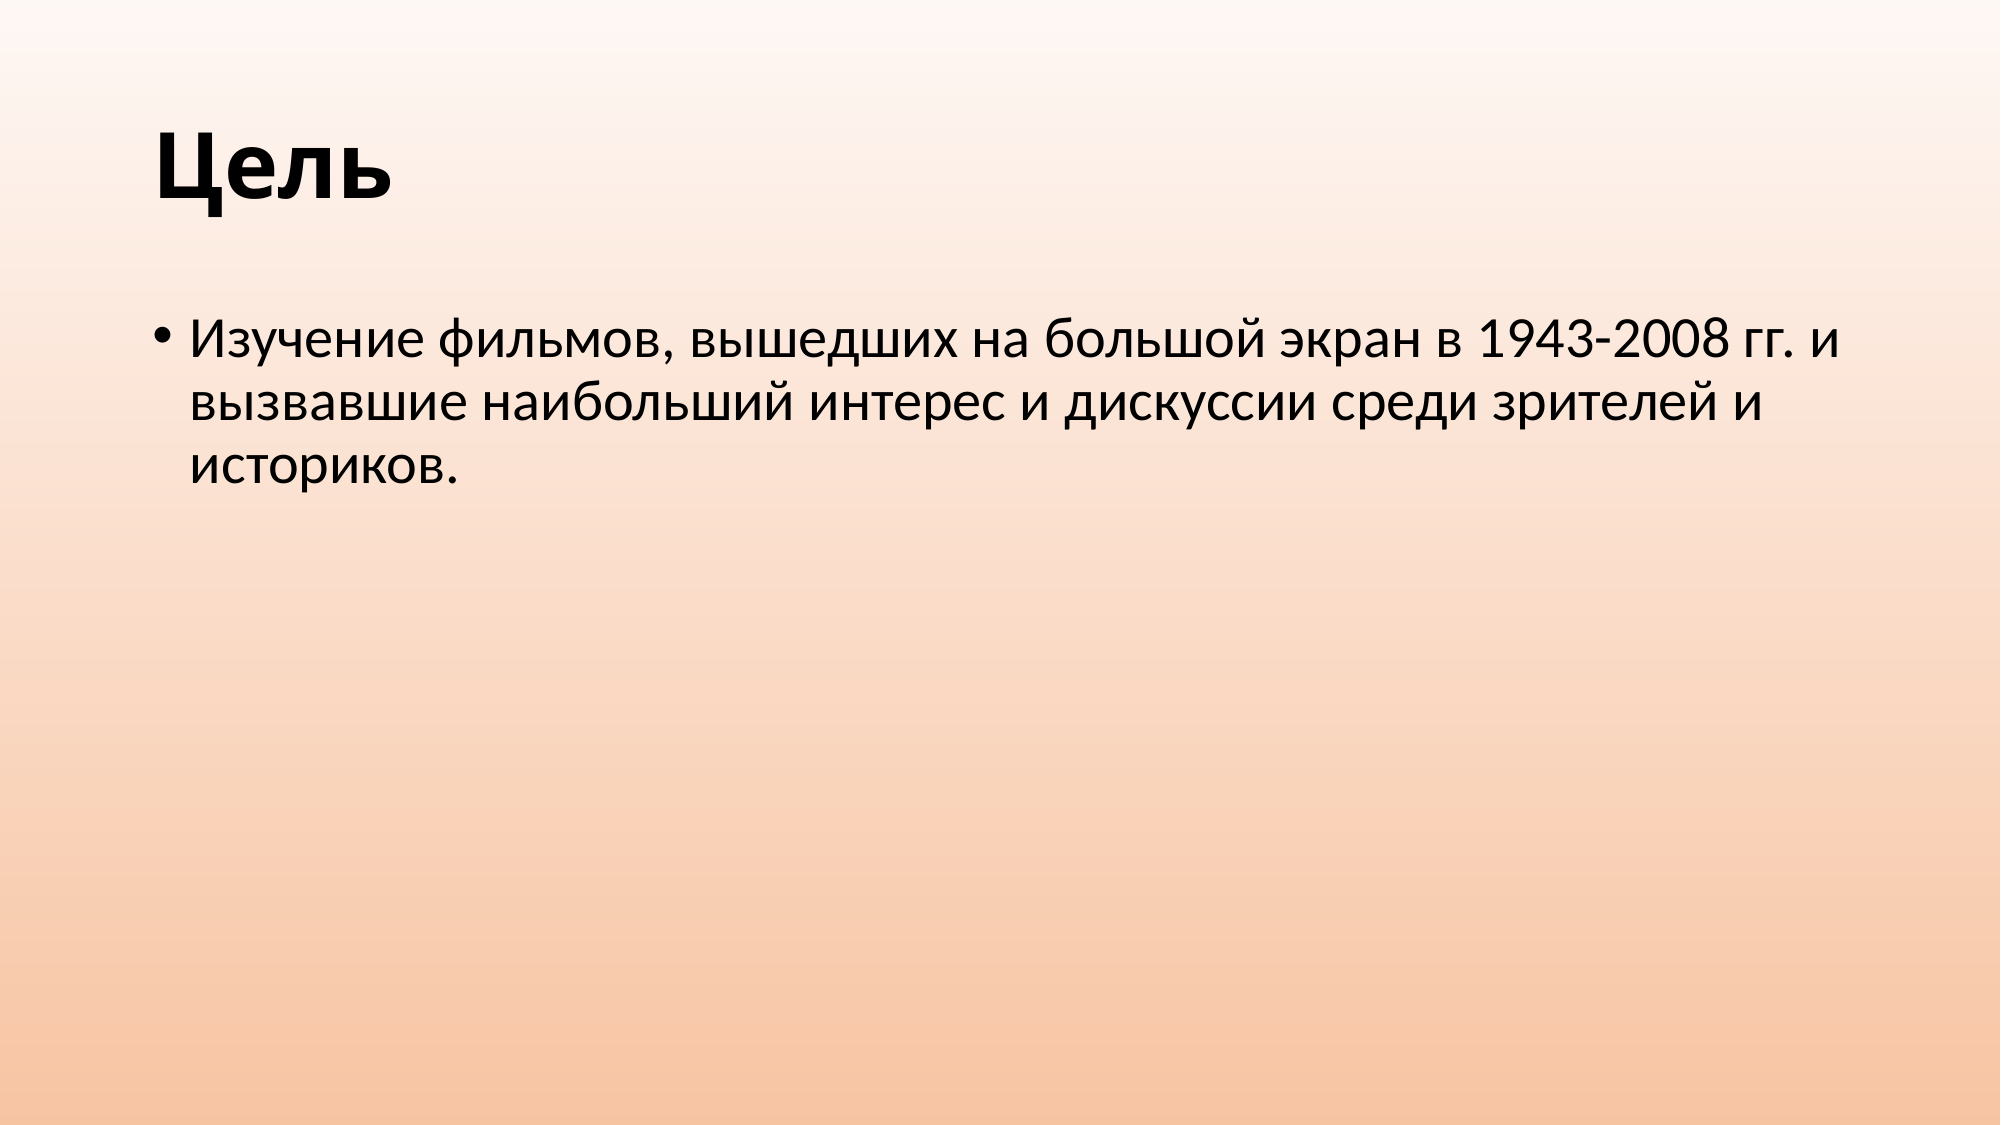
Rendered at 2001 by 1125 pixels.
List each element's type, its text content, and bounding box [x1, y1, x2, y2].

list Изучение фильмов, вышедших на большой экран в 1943-2008 гг. и вызвавшие наибольший интерес и дискуссии среди зрителей и историков. [137, 299, 1863, 1014]
title Цель [137, 59, 1863, 278]
